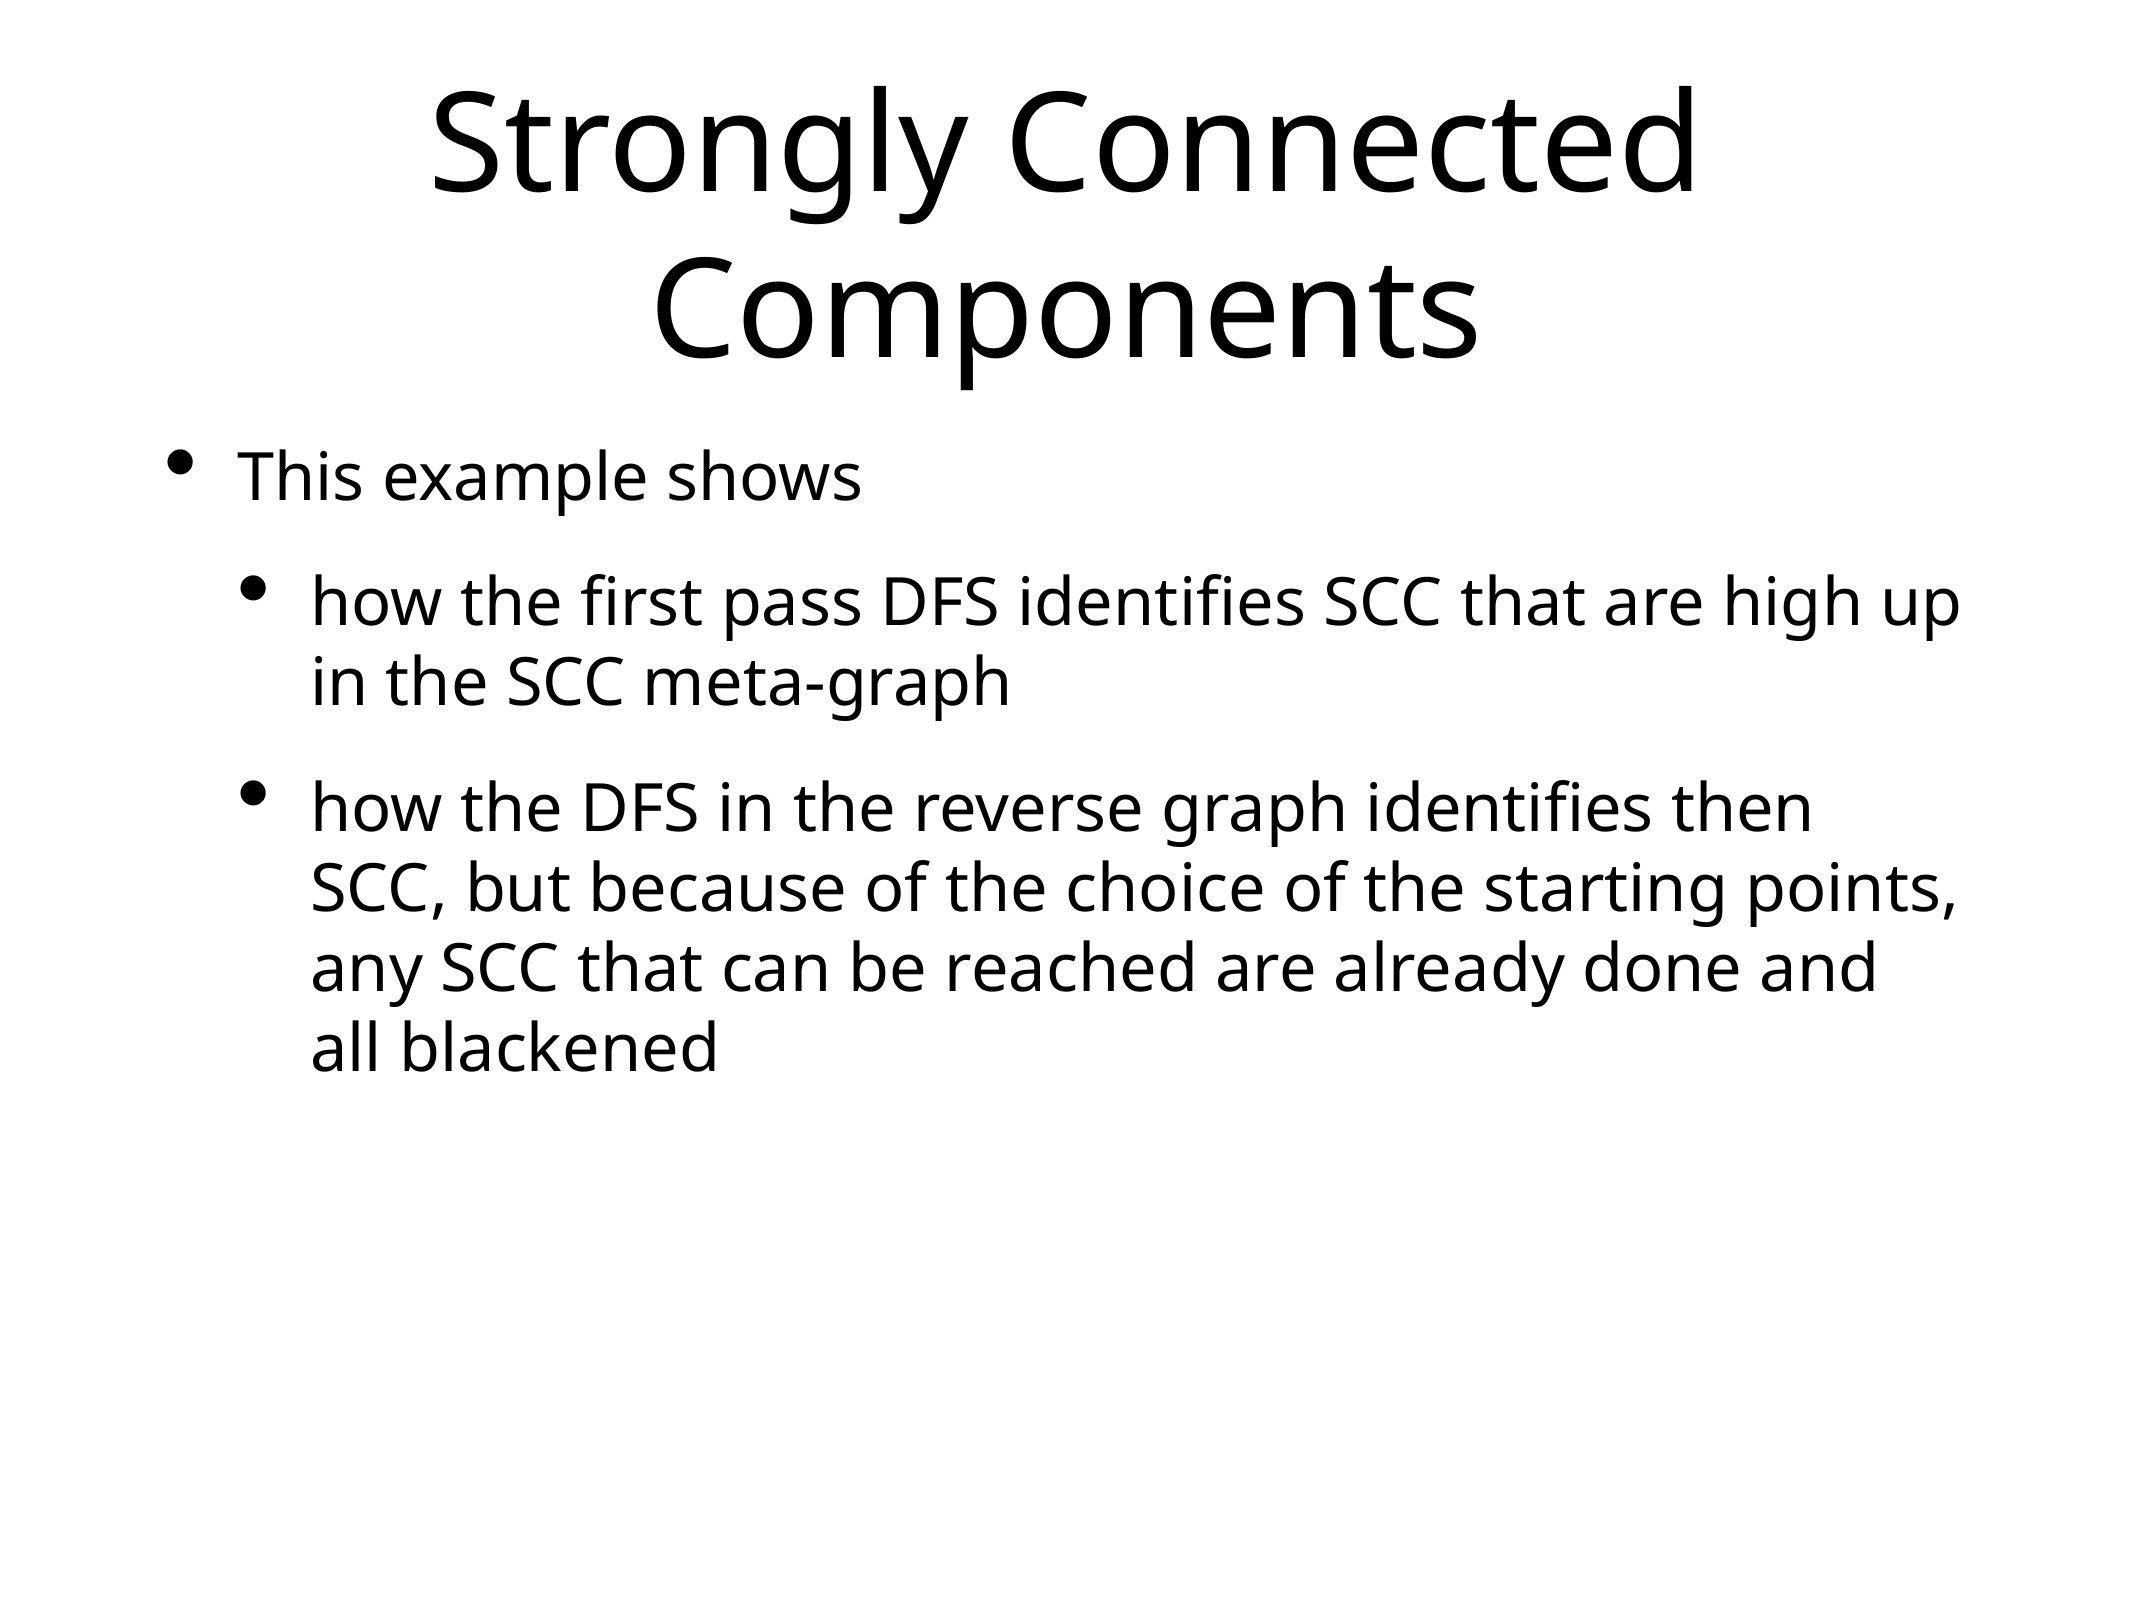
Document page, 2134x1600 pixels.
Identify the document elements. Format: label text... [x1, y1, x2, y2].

list This example shows how the first pass DFS identifies SCC that are high up in the SCC meta-graph how the DFS in the reverse graph identifies then SCC, but because of the choice of the starting points, any SCC that can be reached are already done and all blackened [155, 424, 1978, 1457]
title Strongly Connected Components [155, 41, 1978, 397]
